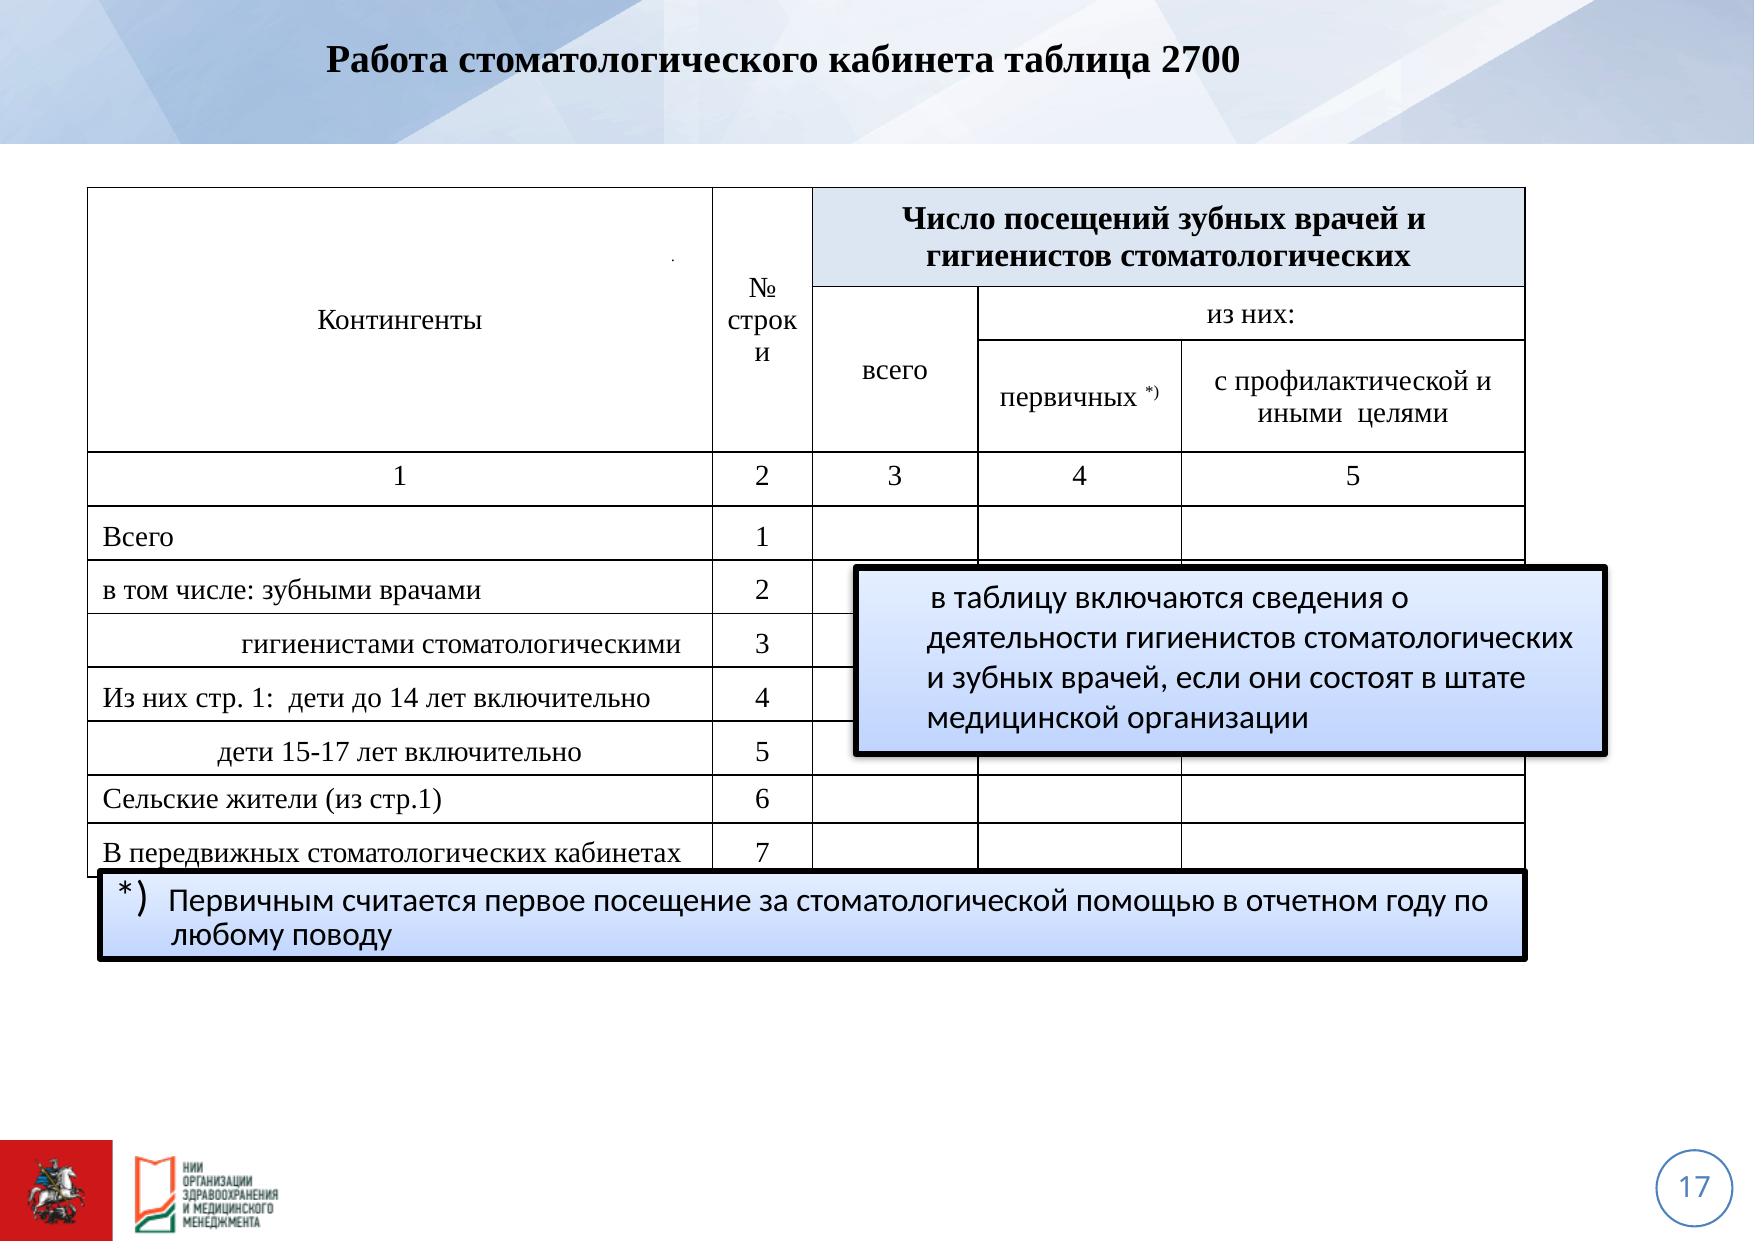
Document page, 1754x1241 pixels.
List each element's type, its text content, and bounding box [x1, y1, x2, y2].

table_cell первичных *) [979, 341, 1181, 451]
table_cell 2 [713, 561, 812, 613]
table_cell 7 [713, 824, 812, 870]
table_cell [1182, 763, 1524, 774]
table_cell 4 [713, 668, 812, 720]
table_cell [813, 776, 977, 822]
table_header Контингенты [88, 188, 712, 451]
table_cell 3 [713, 614, 812, 666]
table_cell [813, 668, 850, 720]
table_header Число посещений зубных врачей и гигиенистов стоматологических [813, 188, 1524, 286]
table_cell из них: [979, 287, 1524, 339]
table_cell [813, 507, 977, 559]
table_cell [813, 561, 977, 613]
table_cell 5 [713, 722, 812, 774]
table_cell [1182, 776, 1524, 822]
table_cell [979, 763, 1181, 774]
table_cell 2 [713, 453, 812, 505]
table_cell [813, 824, 977, 870]
table_cell [1182, 507, 1524, 559]
table_cell [813, 722, 977, 774]
table_cell [979, 776, 1181, 822]
table_cell 4 [979, 453, 1181, 505]
text_box в таблицу включаются сведения о деятельности гигиенистов стоматологических и зубных врачей, если они состоят в штате медицинской организации [855, 567, 1606, 754]
table_cell с профилактической и иными целями [1182, 341, 1524, 451]
table_cell [1182, 561, 1524, 565]
text_box *) Первичным считается первое посещение за стоматологической помощью в отчетном году по любому поводу [99, 870, 1526, 959]
table_cell дети 15-17 лет включительно [88, 722, 712, 774]
table_cell [1182, 824, 1524, 870]
table_header № строки [713, 188, 812, 451]
table_cell всего [813, 287, 977, 451]
table_cell Из них стр. 1: дети до 14 лет включительно [88, 668, 712, 720]
table_cell в том числе: зубными врачами [88, 561, 712, 613]
table_cell В передвижных стоматологических кабинетах [88, 824, 712, 876]
table_cell [813, 614, 850, 666]
table_cell [979, 507, 1181, 559]
table_cell [979, 824, 1181, 870]
table_cell Всего [88, 507, 712, 559]
picture [0, 0, 1754, 144]
table_cell гигиенистами стоматологическими [88, 614, 712, 666]
table_cell [979, 561, 1181, 565]
table_cell 6 [713, 776, 812, 822]
table_cell 1 [88, 453, 712, 505]
table_cell 1 [713, 507, 812, 559]
table_cell 3 [813, 453, 977, 505]
table_cell 5 [1182, 453, 1524, 505]
table_cell Сельские жители (из стр.1) [88, 776, 712, 822]
